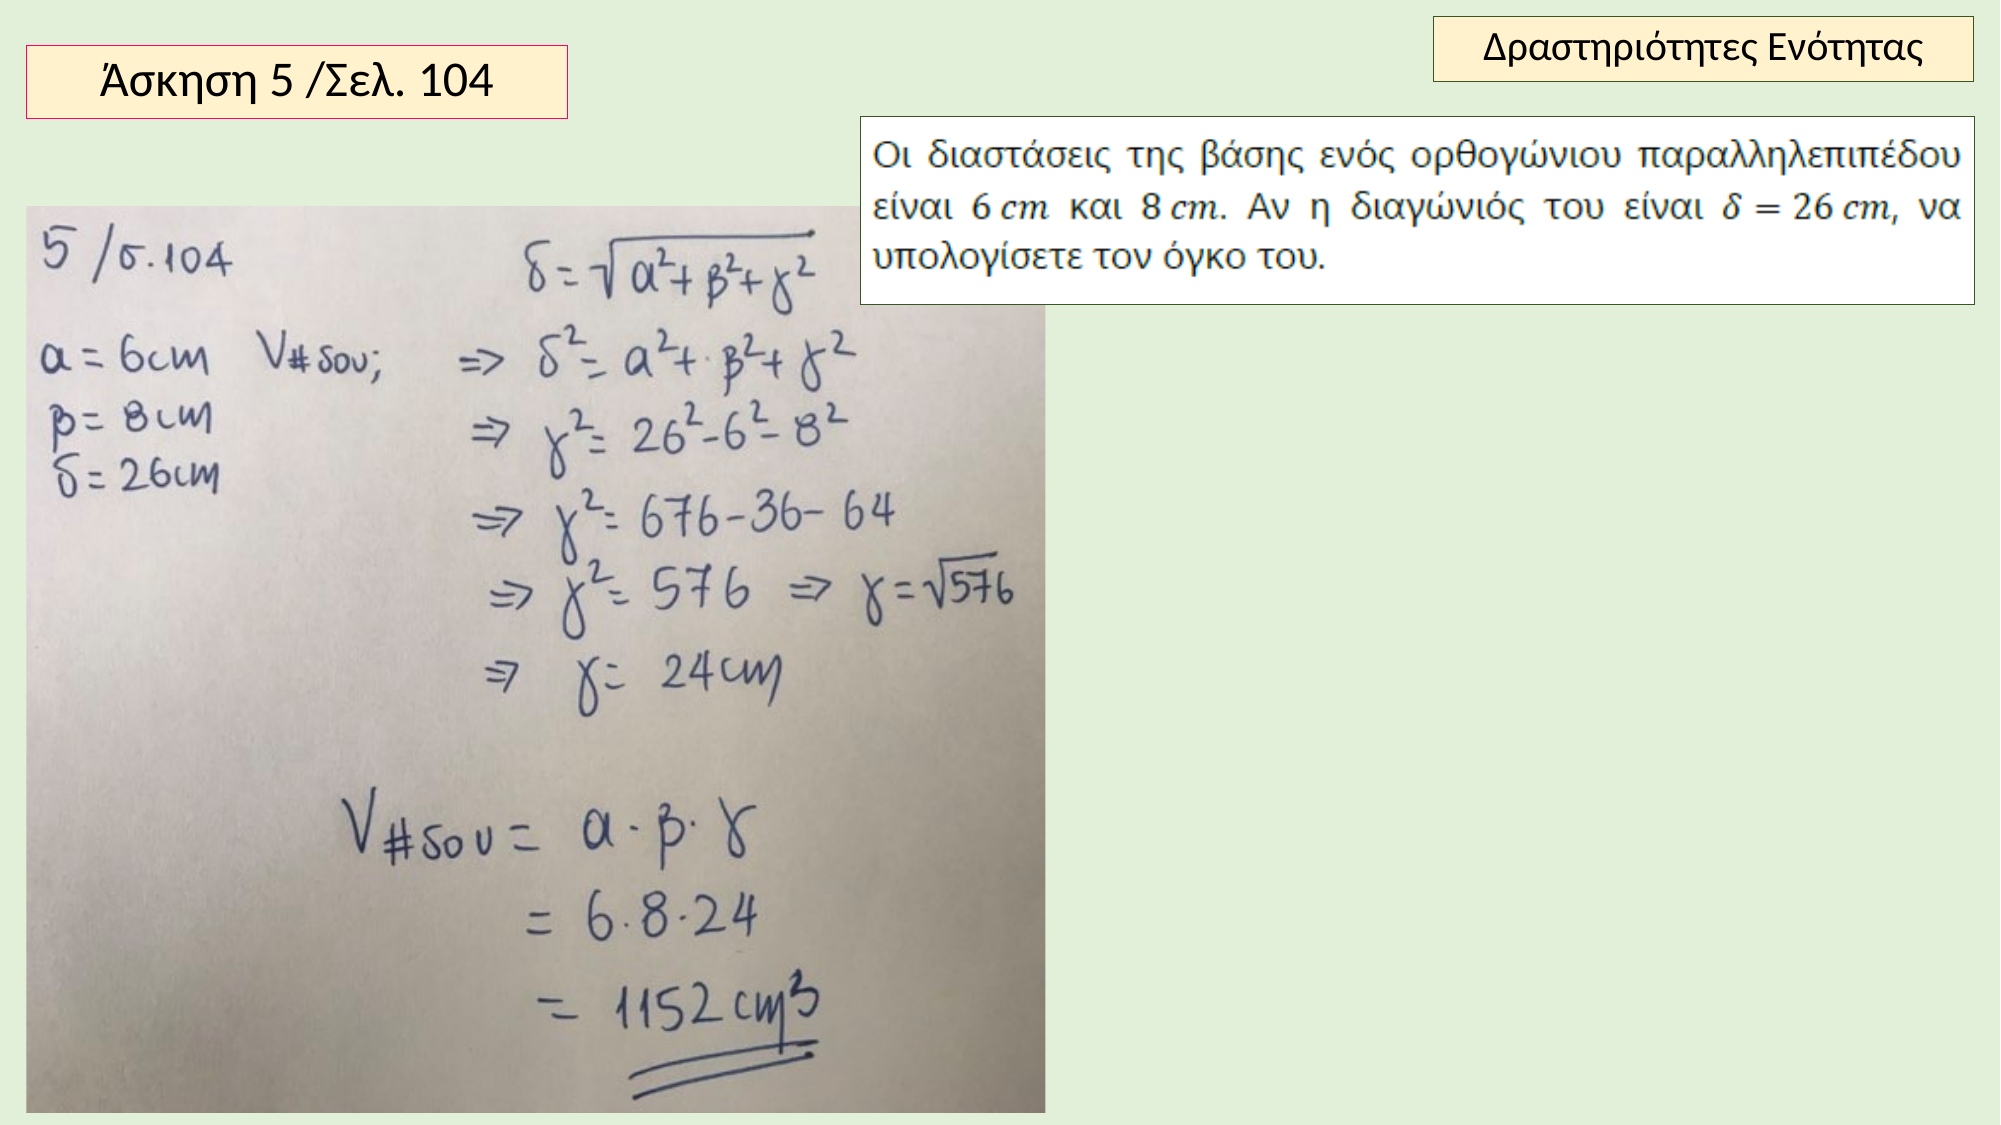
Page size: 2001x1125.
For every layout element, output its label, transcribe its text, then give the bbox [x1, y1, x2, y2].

text_box Άσκηση 5 /Σελ. 104 [26, 45, 568, 119]
picture [26, 116, 1975, 1113]
text_box Δραστηριότητες Ενότητας [1433, 16, 1974, 82]
